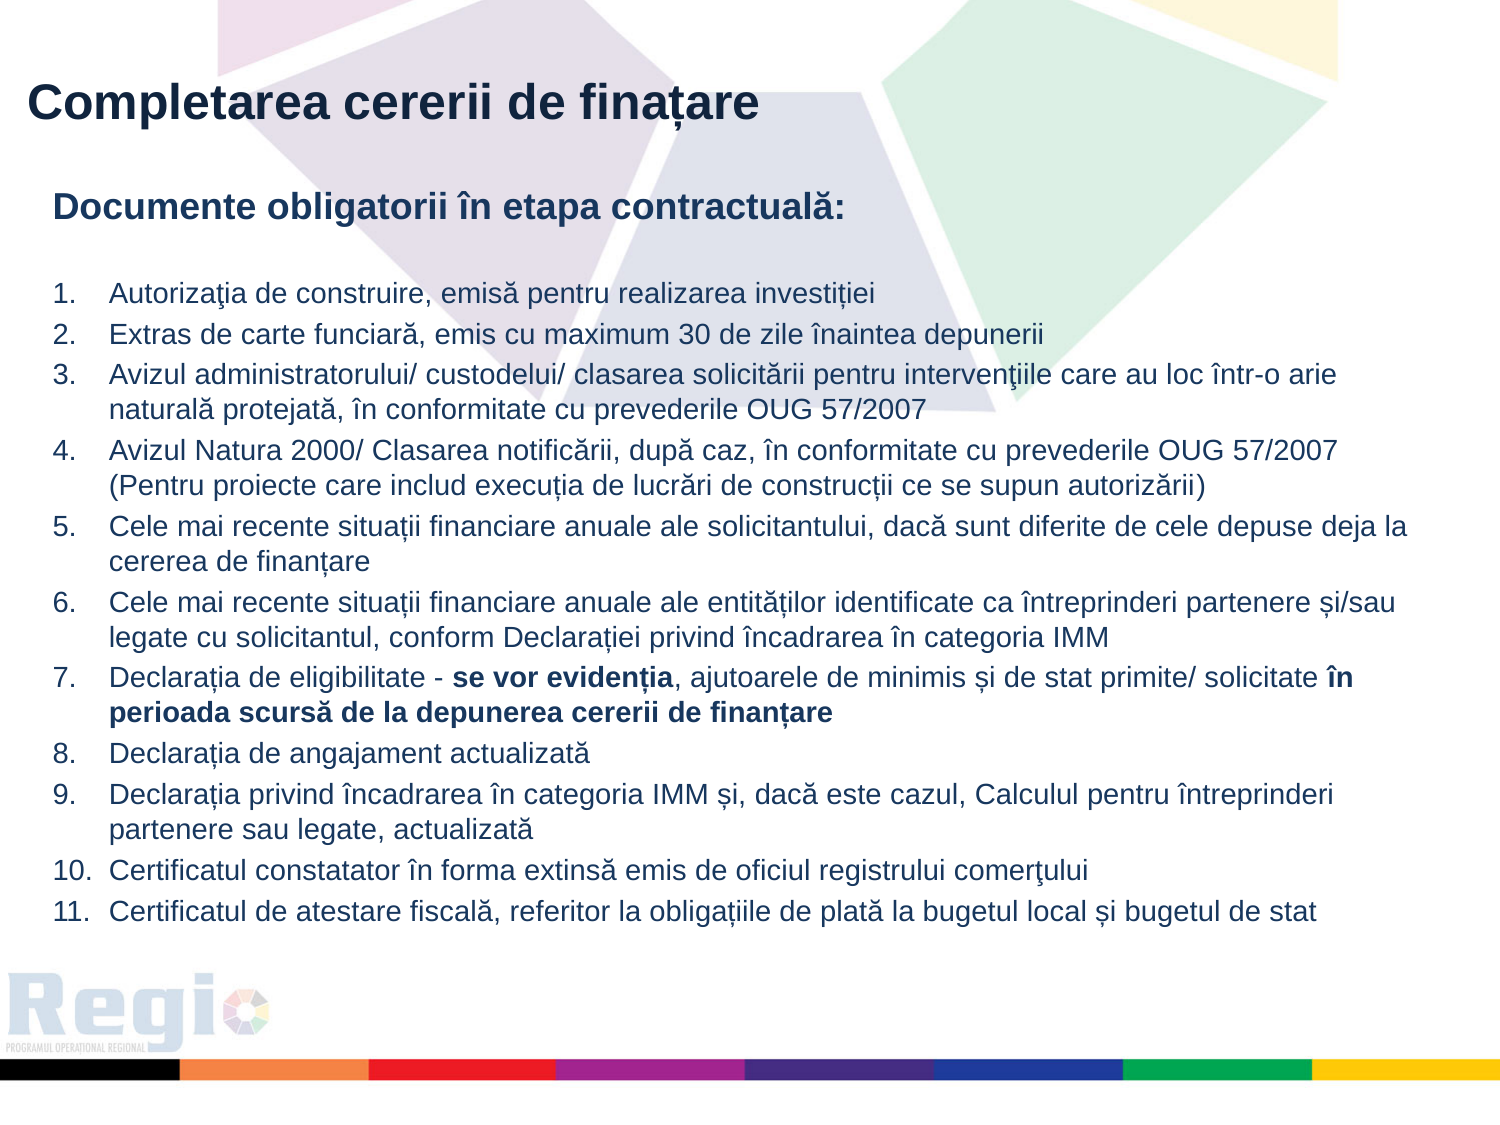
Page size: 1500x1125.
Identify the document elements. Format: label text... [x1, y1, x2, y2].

picture [0, 0, 1500, 1125]
list Documente obligatorii în etapa contractuală: Autorizaţia de construire, emisă pentru realizarea investiției Extras de carte funciară, emis cu maximum 30 de zile înaintea depunerii Avizul administratorului/ custodelui/ clasarea solicitării pentru intervenţiile care au loc într-o arie naturală protejată, în conformitate cu prevederile OUG 57/2007 Avizul Natura 2000/ Clasarea notificării, după caz, în conformitate cu prevederile OUG 57/2007 (Pentru proiecte care includ execuția de lucrări de construcții ce se supun autorizării) Cele mai recente situații financiare anuale ale solicitantului, dacă sunt diferite de cele depuse deja la cererea de finanțare Cele mai recente situații financiare anuale ale entităților identificate ca întreprinderi partenere și/sau legate cu solicitantul, conform Declarației privind încadrarea în categoria IMM Declarația de eligibilitate - se vor evidenția, ajutoarele de minimis și de stat primite/ solicitate în perioada scursă de la depunerea cererii de finanțare Declarația de angajament actualizată Declarația privind încadrarea în categoria IMM și, dacă este cazul, Calculul pentru întreprinderi partenere sau legate, actualizată Certificatul constatator în forma extinsă emis de oficiul registrului comerţului Certificatul de atestare fiscală, referitor la obligațiile de plată la bugetul local și bugetul de stat [37, 213, 1451, 1051]
text_box Completarea cererii de finațare [12, 62, 1488, 213]
